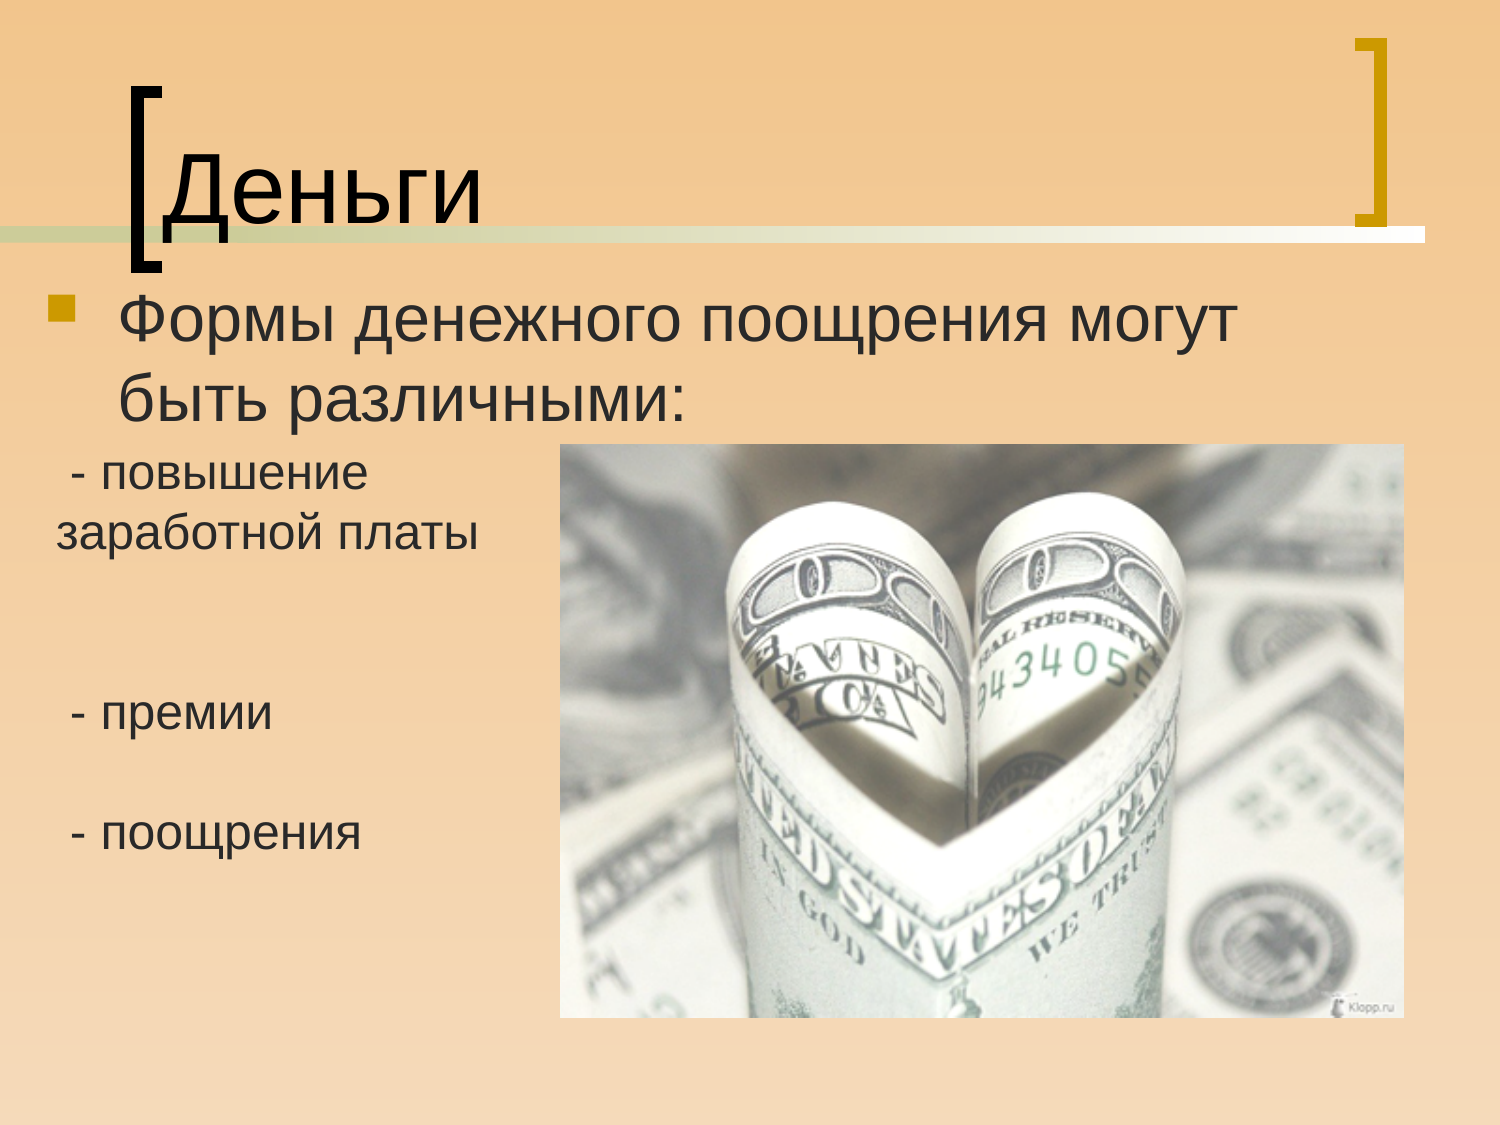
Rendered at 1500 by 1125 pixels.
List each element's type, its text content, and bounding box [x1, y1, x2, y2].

text_box - повышение заработной платы - премии - поощрения [41, 432, 538, 868]
picture [560, 443, 1405, 1018]
list Формы денежного поощрения могут быть различными: [29, 266, 1286, 457]
title Деньги [147, 77, 1323, 252]
